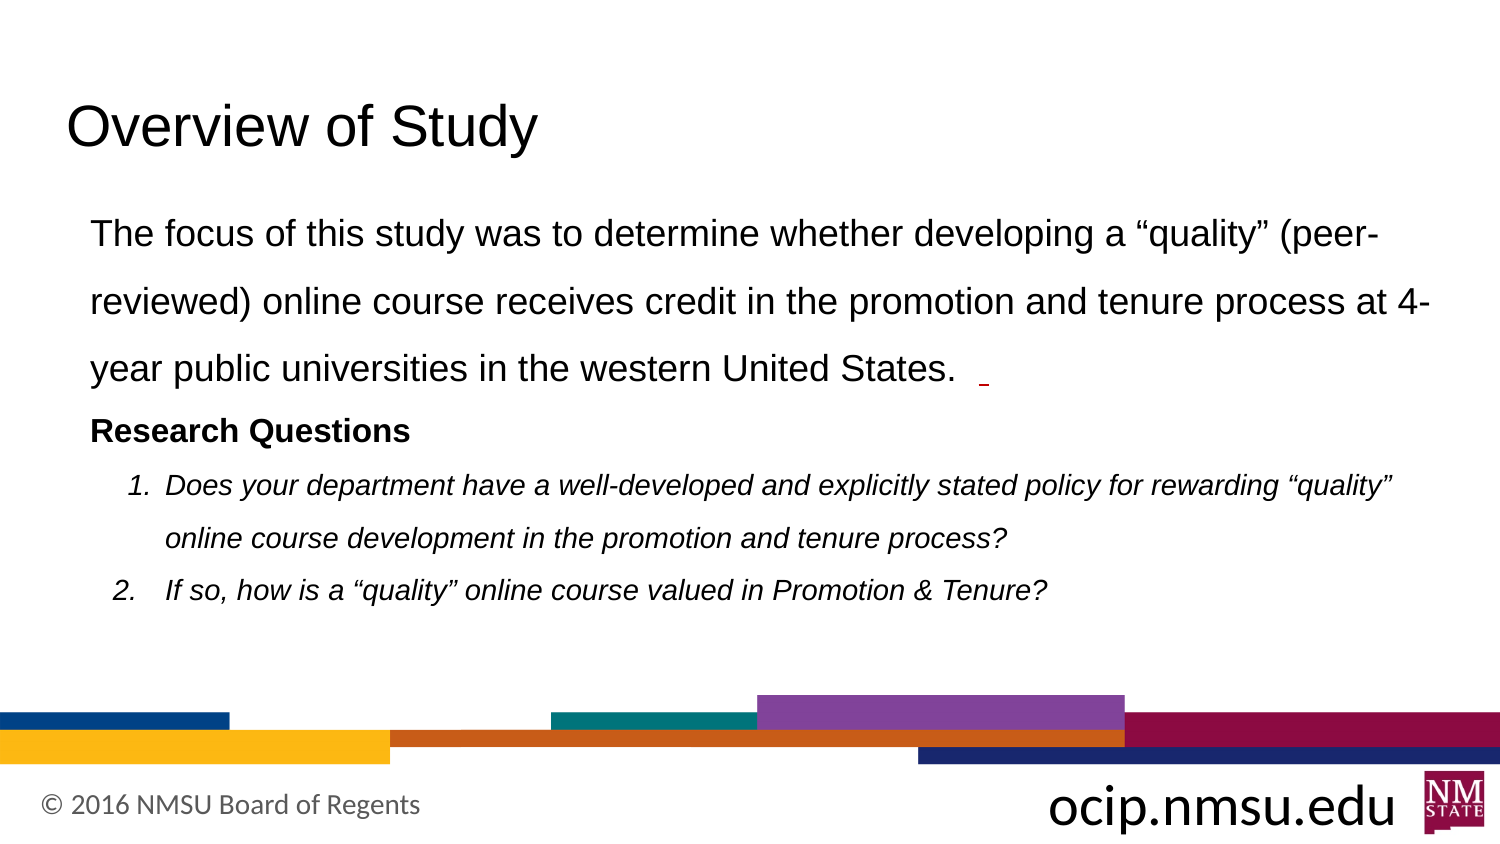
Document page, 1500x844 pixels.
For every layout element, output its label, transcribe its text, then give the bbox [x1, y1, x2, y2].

title Overview of Study [51, 72, 1449, 167]
list The focus of this study was to determine whether developing a “quality” (peer-reviewed) online course receives credit in the promotion and tenure process at 4-year public universities in the western United States. Research Questions Does your department have a well-developed and explicitly stated policy for rewarding “quality” online course development in the promotion and tenure process? If so, how is a “quality” online course valued in Promotion & Tenure? [75, 171, 1449, 733]
picture [0, 693, 1500, 838]
